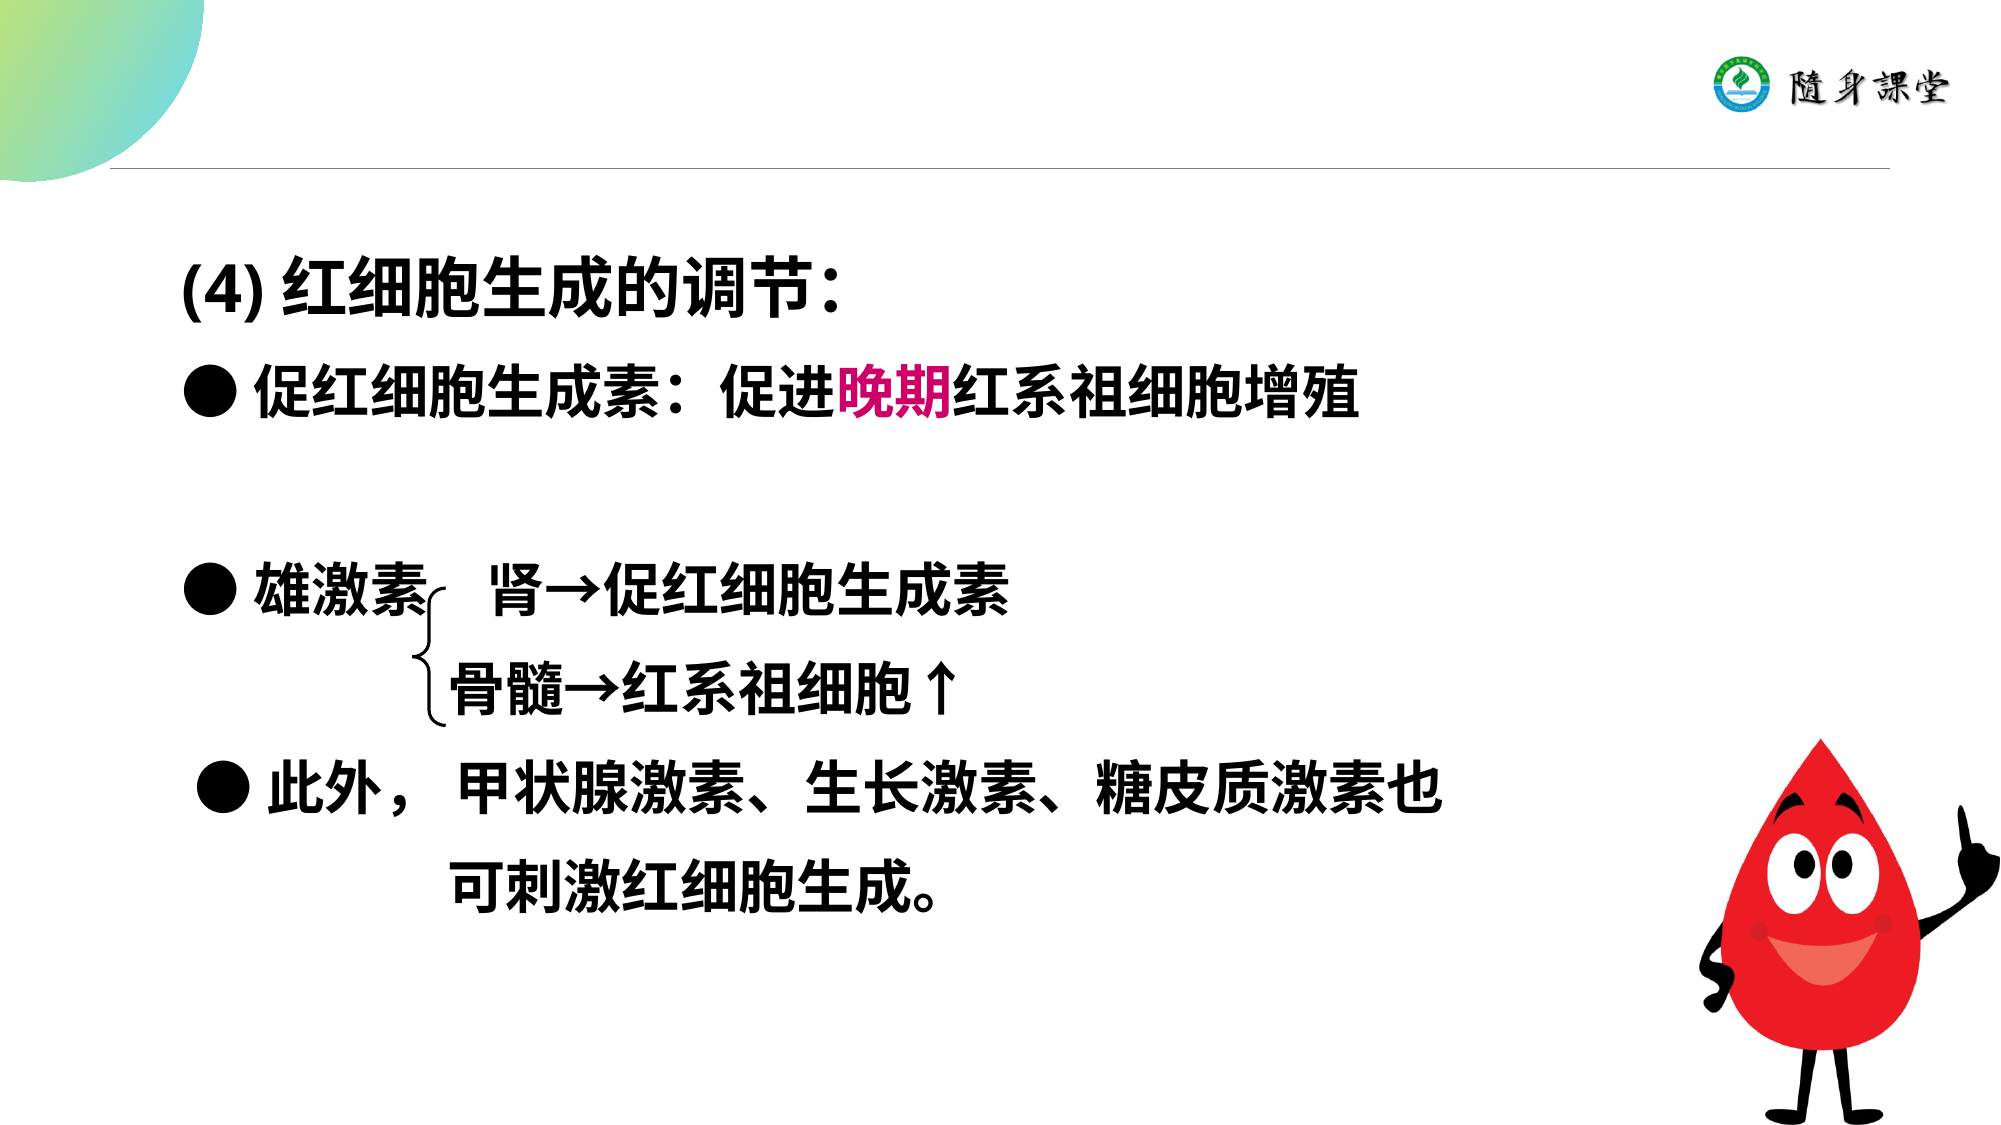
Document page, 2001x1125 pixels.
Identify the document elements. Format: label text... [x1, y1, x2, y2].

text_box [412, 586, 446, 728]
picture [1699, 738, 2000, 1125]
text_box (4)红细胞生成的调节： ●促红细胞生成素：促进晚期红系祖细胞增殖 ●雄激素 肾→促红细胞生成素 骨髓→红系祖细胞↑ ●此外， 甲状腺激素、生长激素、糖皮质激素也 可刺激红细胞生成。 [166, 124, 1917, 928]
picture [1713, 45, 1954, 124]
